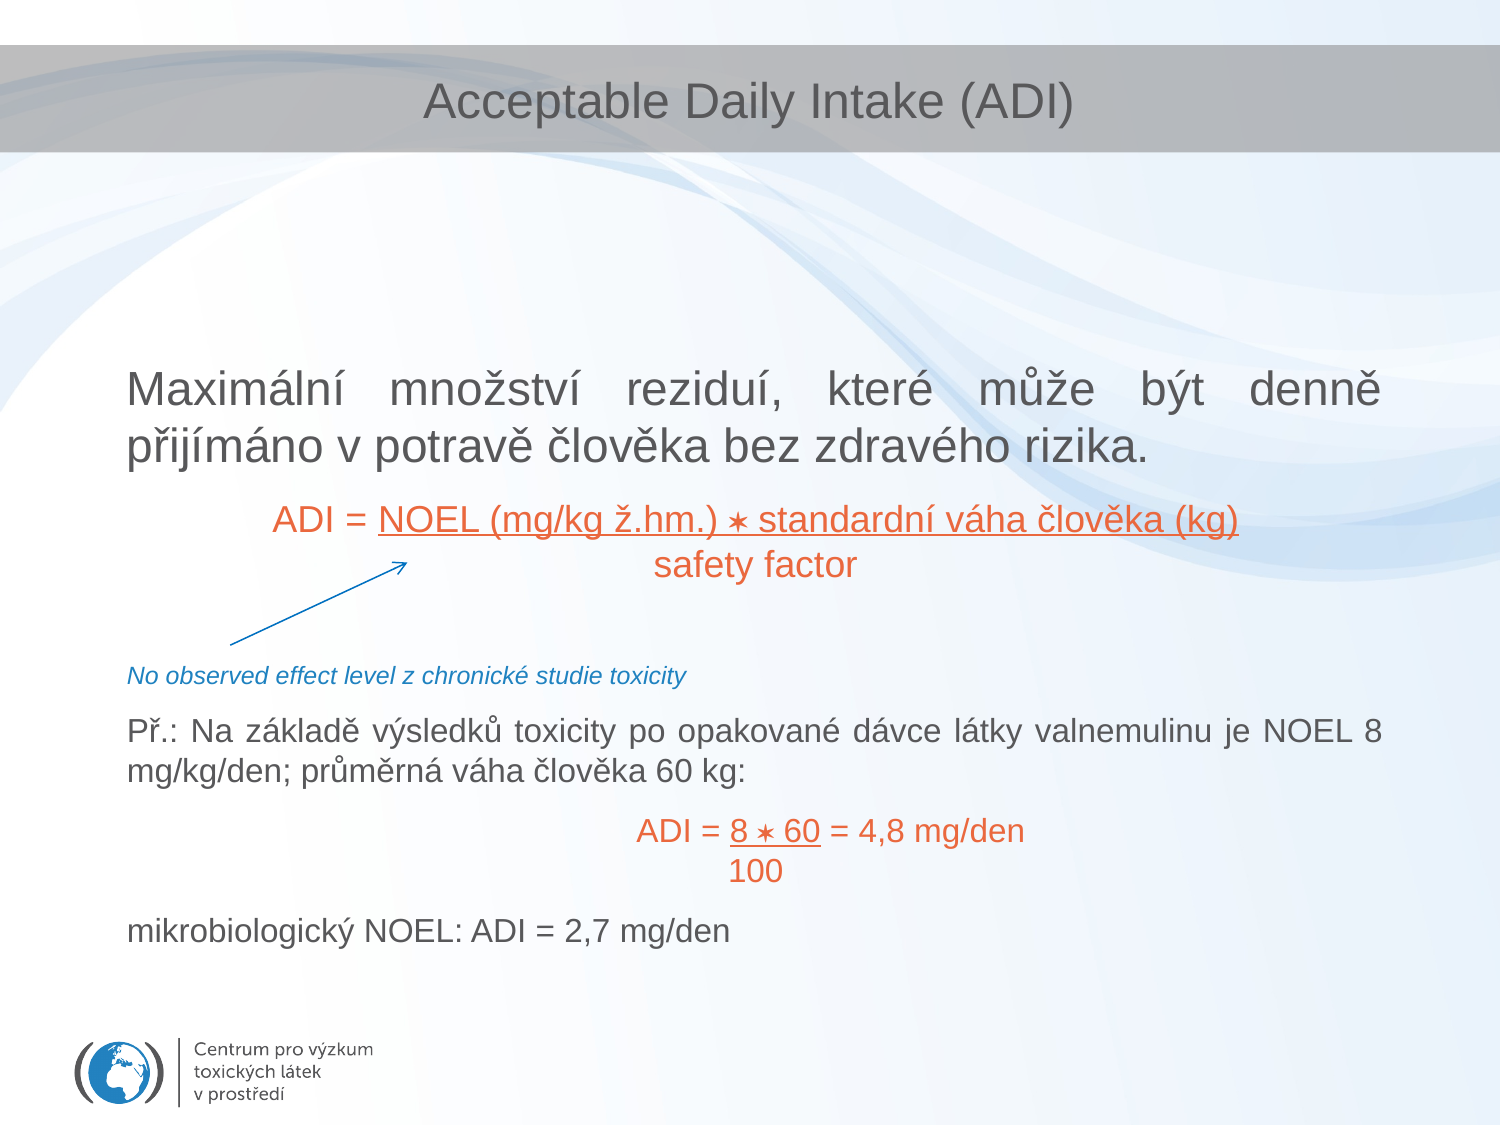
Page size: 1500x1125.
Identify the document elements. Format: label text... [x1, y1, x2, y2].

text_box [229, 562, 408, 646]
picture [0, 0, 1500, 45]
text_box Maximální množství reziduí, které může být denně přijímáno v potravě člověka bez zdravého rizika. ADI = NOEL (mg/kg ž.hm.)  standardní váha člověka (kg) safety factor No observed effect level z chronické studie toxicity Př.: Na základě výsledků toxicity po opakované dávce látky valnemulinu je NOEL 8 mg/kg/den; průměrná váha člověka 60 kg: ADI = 8  60 = 4,8 mg/den 100 mikrobiologický NOEL: ADI = 2,7 mg/den [112, 349, 1400, 957]
title Acceptable Daily Intake (ADI) [0, 45, 1500, 153]
picture [0, 153, 1500, 1125]
